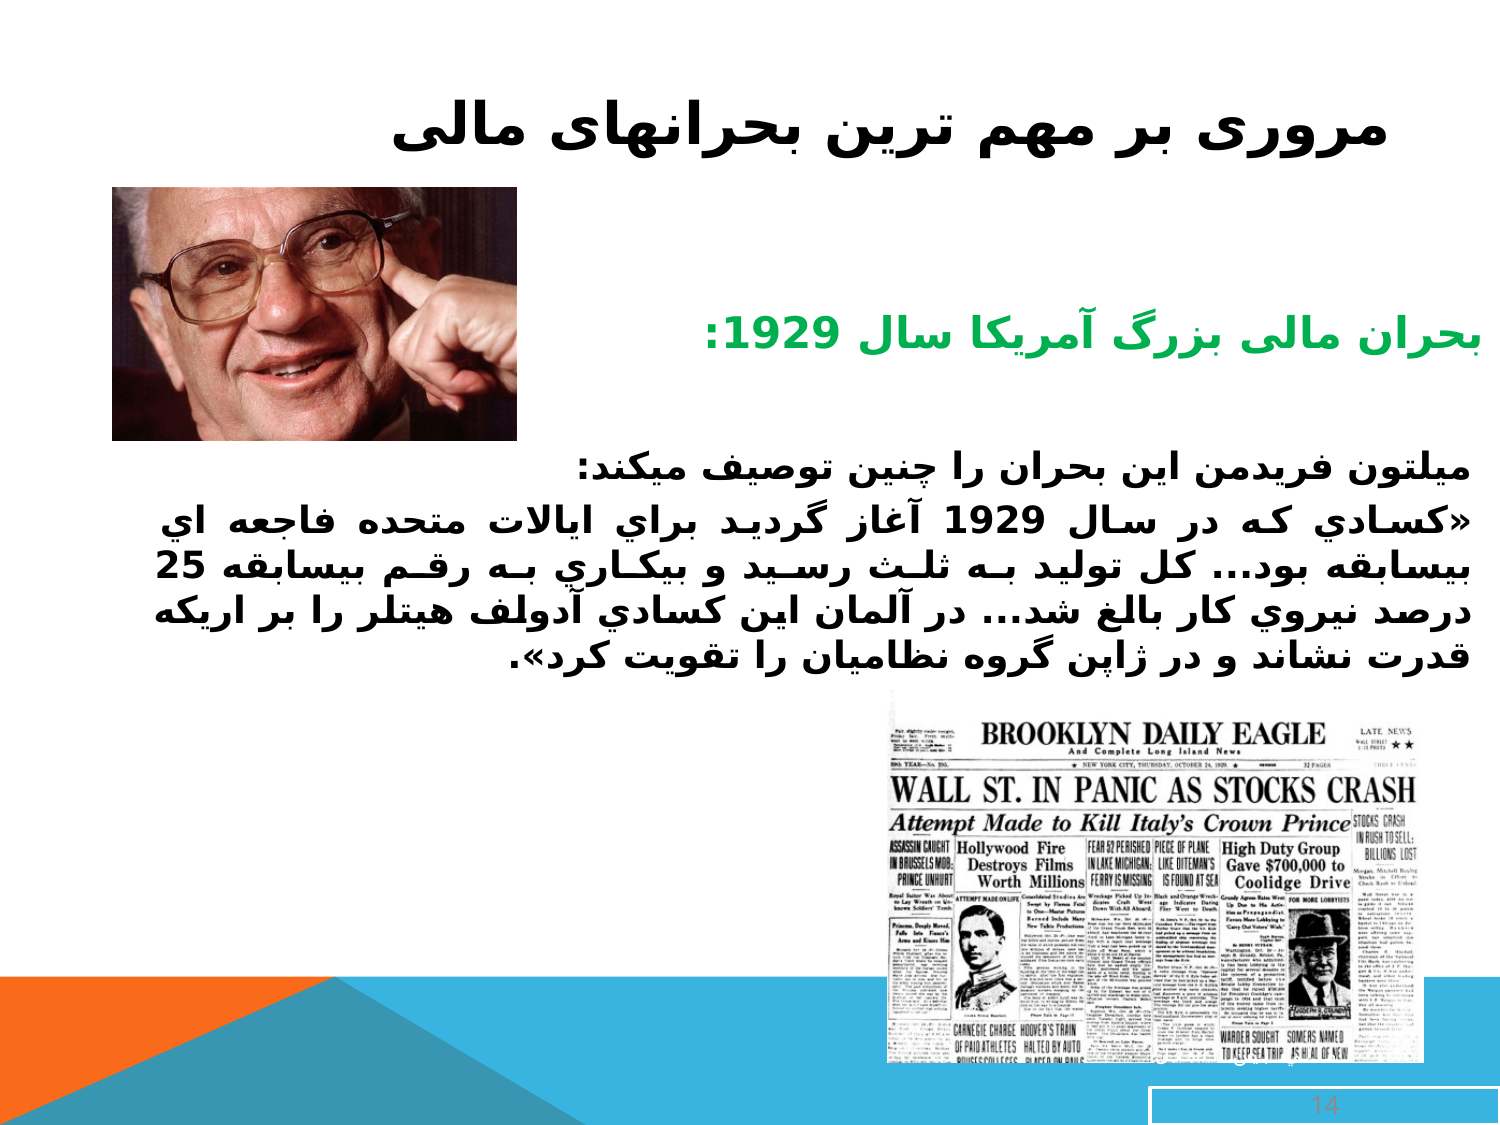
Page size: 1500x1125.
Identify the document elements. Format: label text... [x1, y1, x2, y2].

slide_number 14 [1148, 1086, 1500, 1125]
list بحران مالی بزرگ آمریکا سال 1929: ميلتون فريدمن اين بحران را چنين توصيف ميكند: «كسادي كه در سال 1929 آغاز گرديد براي ايالات متحده فاجعه اي بيسابقه بود... كل توليد بـه ثلـث رسـيد و بيكـاري بـه رقـم بيسابقه 25 درصد نيروي كار بالغ شد... در آلمان اين كسادي آدولف هيتلر را بر اريكه قدرت نشاند و در ژاپن گروه نظاميان را تقويت كرد». [137, 297, 1500, 686]
footer مالي بين الملل [577, 1031, 1352, 1076]
picture [112, 187, 518, 441]
picture [887, 687, 1424, 1063]
title مروری بر مهم ترین بحرانهای مالی [168, 75, 1407, 168]
